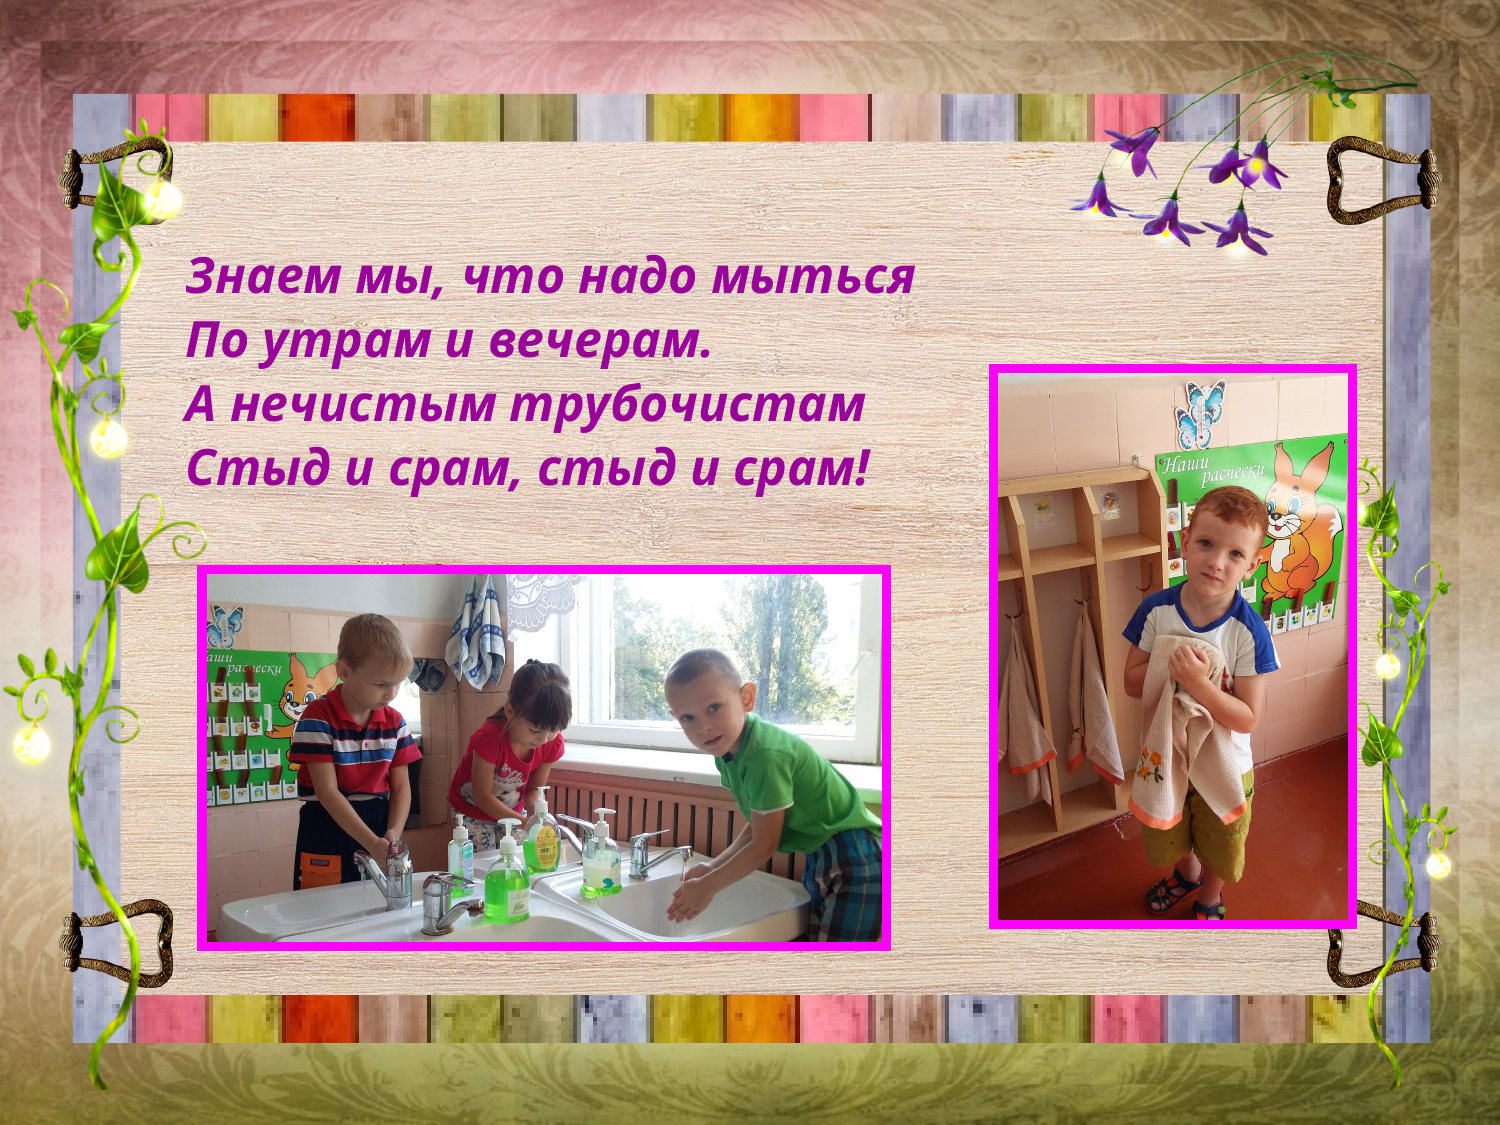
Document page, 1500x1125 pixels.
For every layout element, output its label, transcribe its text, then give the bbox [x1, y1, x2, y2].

list Знаем мы, что надо мыться По утрам и вечерам. А нечистым трубочистам Стыд и срам, стыд и срам! [171, 243, 1022, 516]
picture [0, 0, 1500, 1125]
